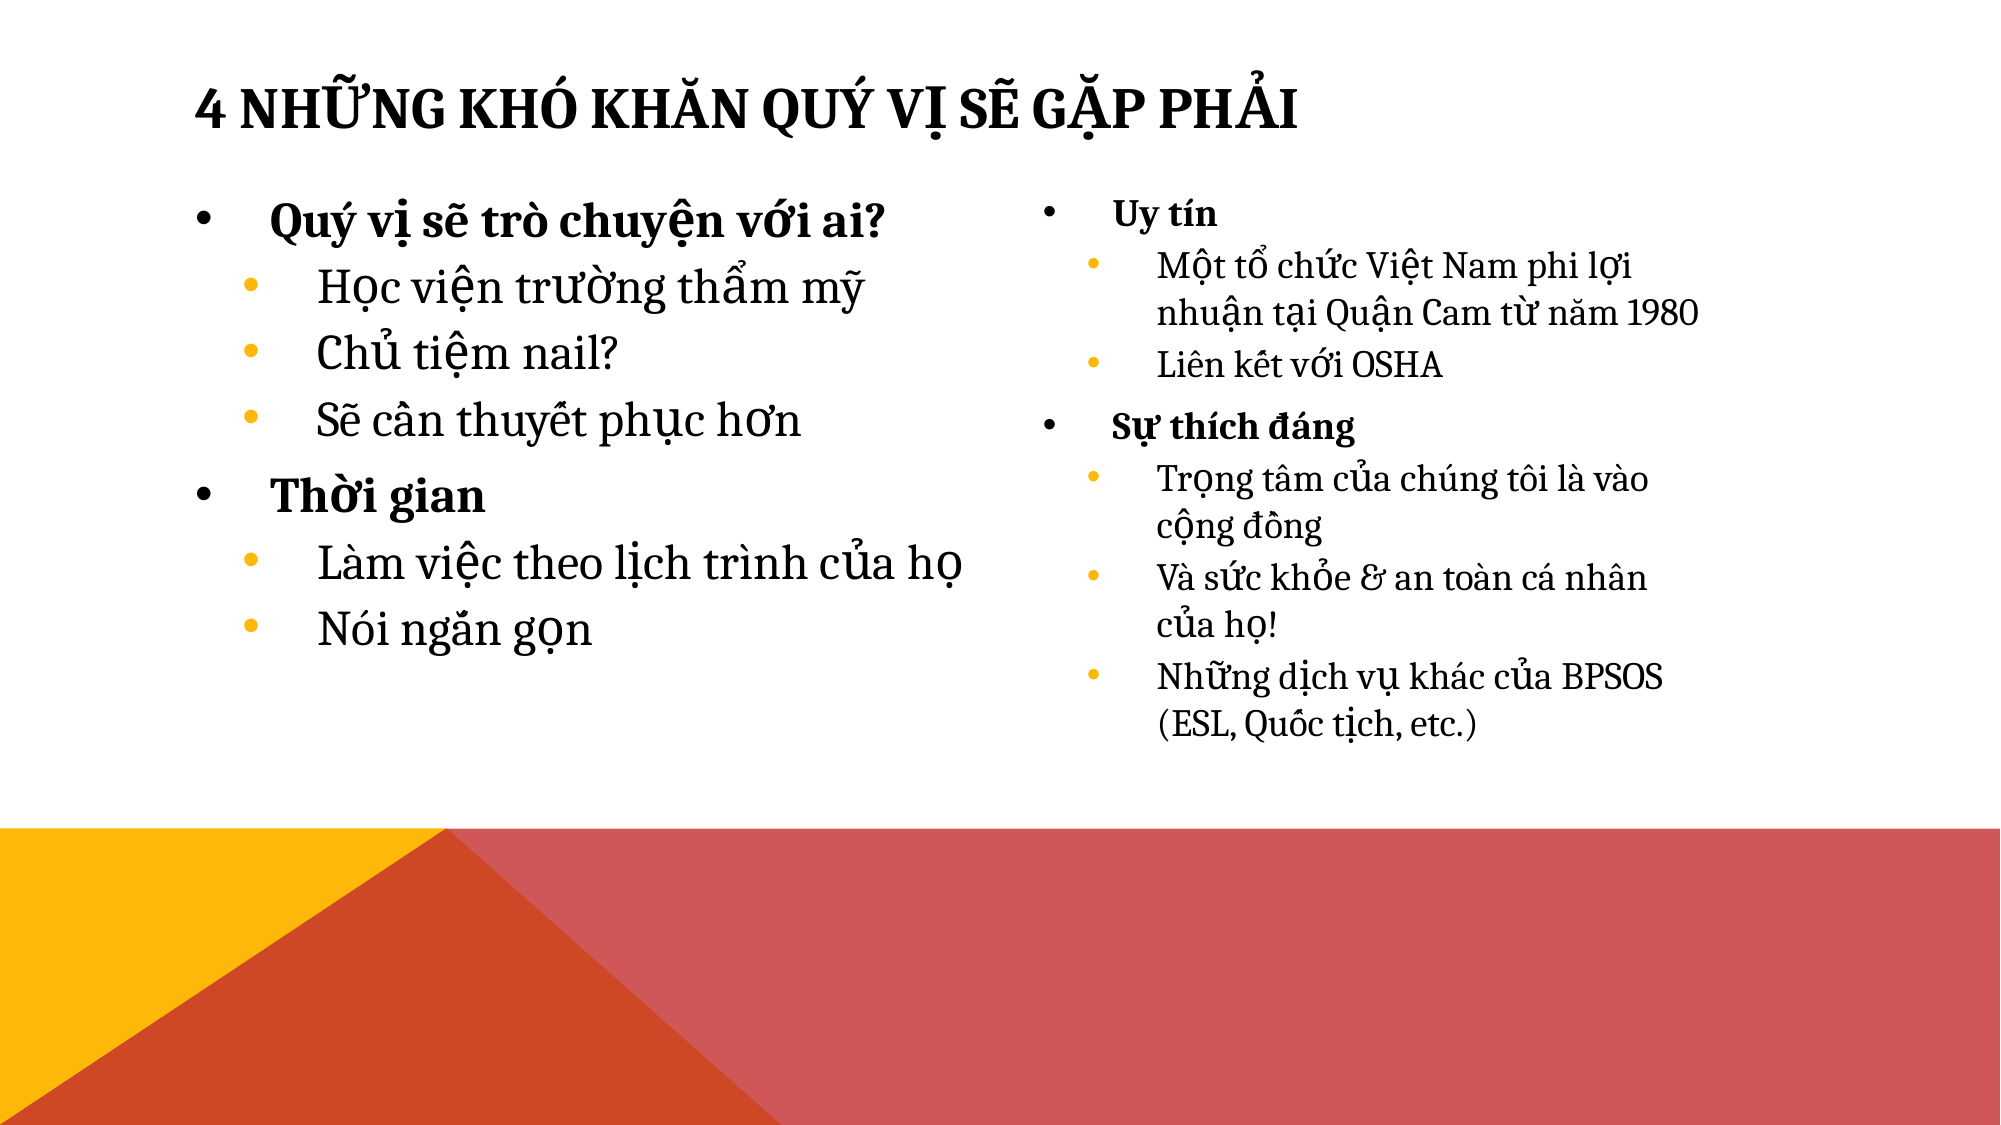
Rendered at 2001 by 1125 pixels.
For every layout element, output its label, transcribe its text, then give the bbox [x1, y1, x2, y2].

list Uy tín Một tổ chức Việt Nam phi lợi nhuận tại Quận Cam từ năm 1980 Liên kết với OSHA Sự thích đáng Trọng tâm của chúng tôi là vào cộng đồng Và sức khỏe & an toàn cá nhân của họ! Những dịch vụ khác của BPSOS (ESL, Quốc tịch, etc.) [1027, 179, 1728, 789]
title 4 NHỮNG KHÓ KHĂN QUÝ VỊ SẼ GẶP PHẢI [180, 60, 1825, 150]
list Quý vị sẽ trò chuyện với ai? Học viện trường thẩm mỹ Chủ tiệm nail? Sẽ cần thuyết phục hơn Thời gian Làm việc theo lịch trình của họ Nói ngắn gọn [180, 179, 990, 789]
